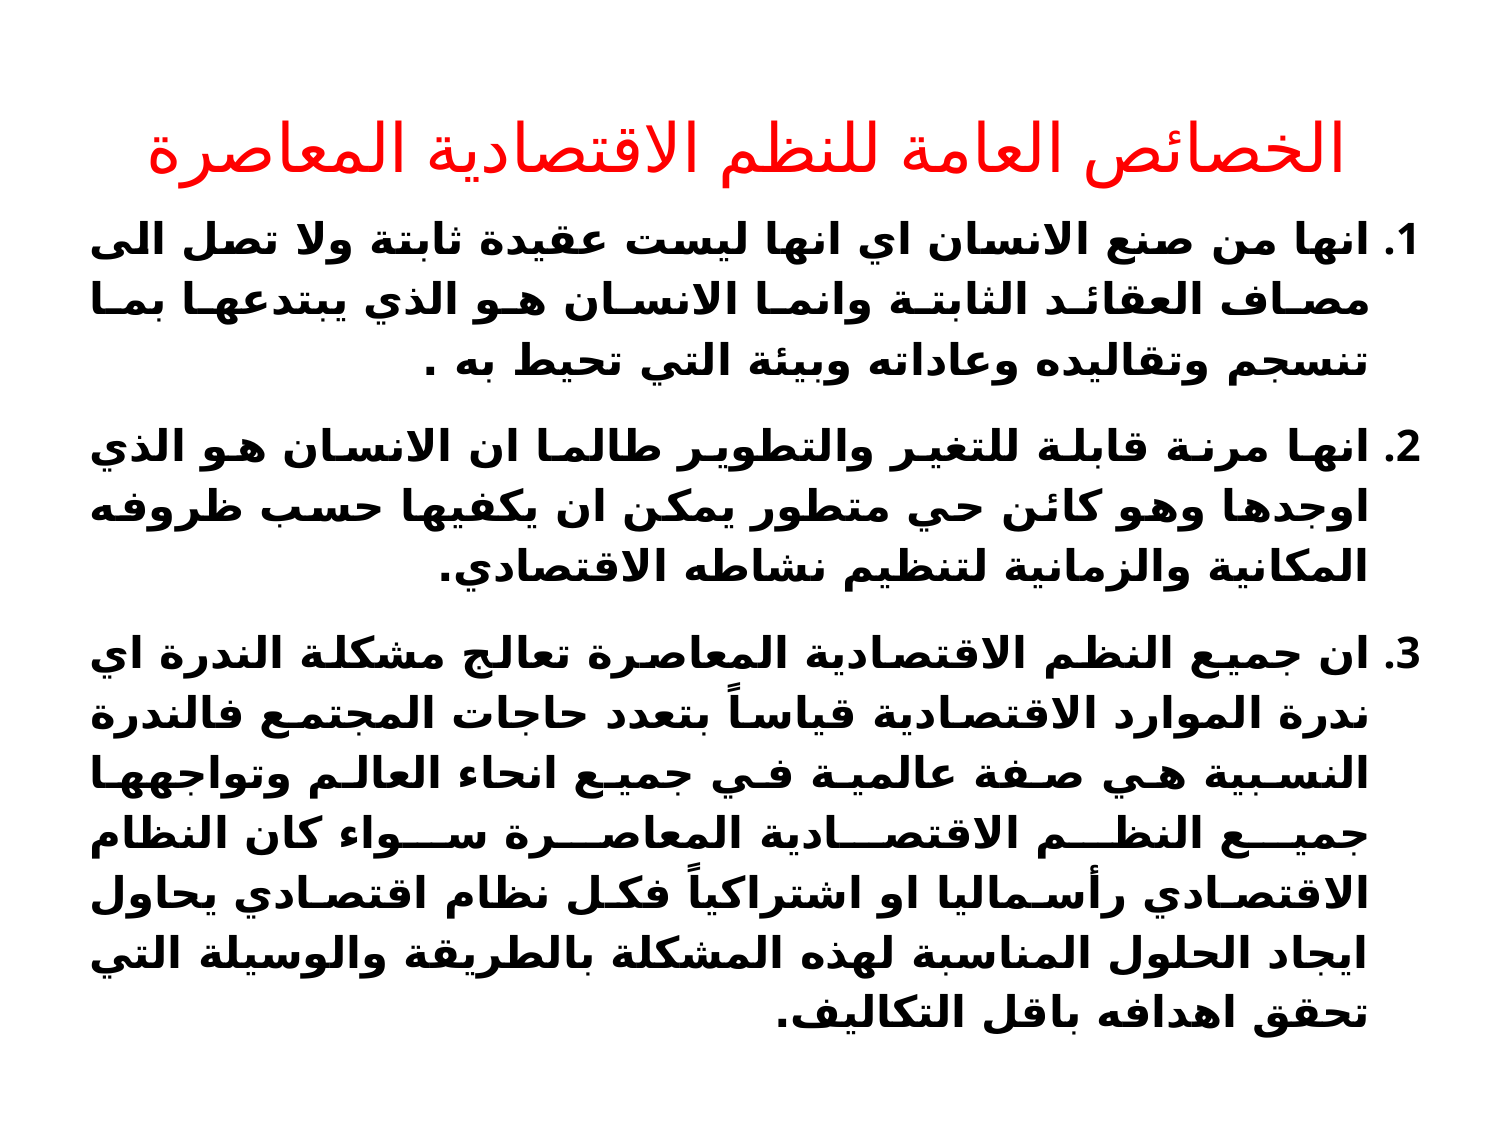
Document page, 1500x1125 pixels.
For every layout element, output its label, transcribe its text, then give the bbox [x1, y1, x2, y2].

title الخصائص العامة للنظم الاقتصادية المعاصرة [75, 45, 1425, 196]
list انها من صنع الانسان اي انها ليست عقيدة ثابتة ولا تصل الى مصاف العقائد الثابتة وانما الانسان هو الذي يبتدعها بما تنسجم وتقاليده وعاداته وبيئة التي تحيط به . انها مرنة قابلة للتغير والتطوير طالما ان الانسان هو الذي اوجدها وهو كائن حي متطور يمكن ان يكفيها حسب ظروفه المكانية والزمانية لتنظيم نشاطه الاقتصادي. ان جميع النظم الاقتصادية المعاصرة تعالج مشكلة الندرة اي ندرة الموارد الاقتصادية قياساً بتعدد حاجات المجتمع فالندرة النسبية هي صفة عالمية في جميع انحاء العالم وتواجهها جميع النظم الاقتصادية المعاصرة سواء كان النظام الاقتصادي رأسماليا او اشتراكياً فكل نظام اقتصادي يحاول ايجاد الحلول المناسبة لهذه المشكلة بالطريقة والوسيلة التي تحقق اهدافه باقل التكاليف. [75, 196, 1436, 1059]
